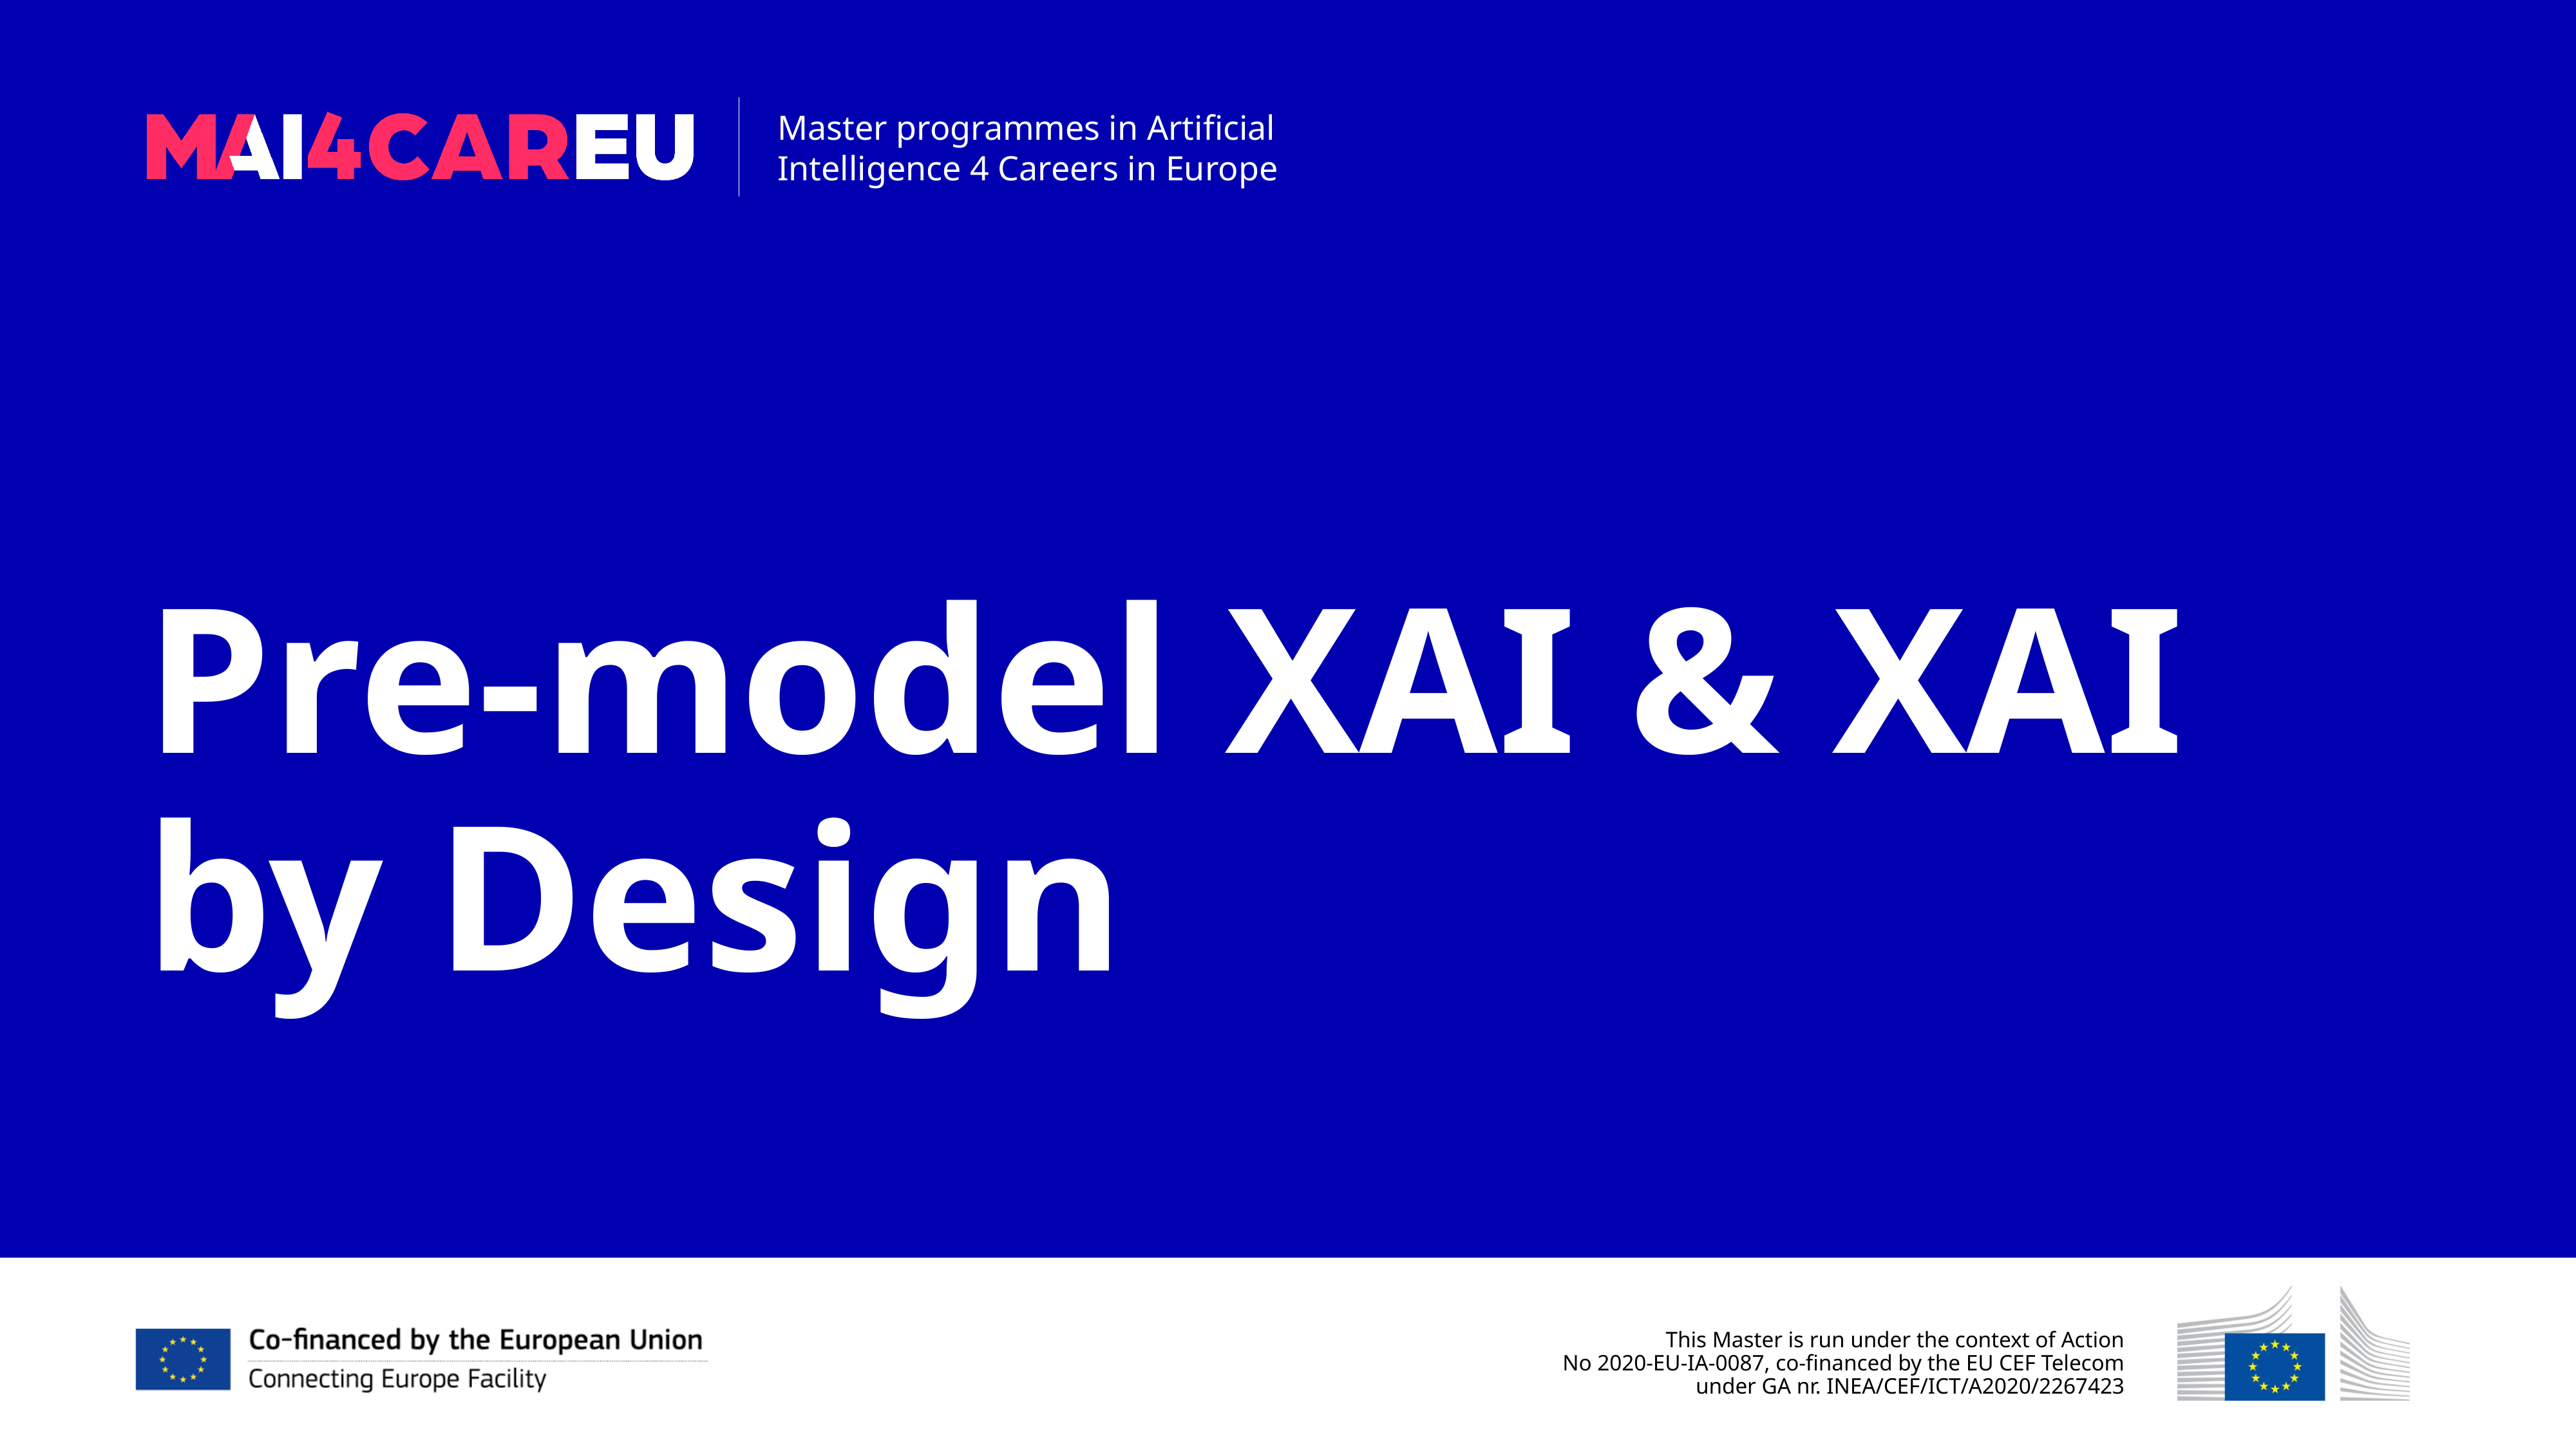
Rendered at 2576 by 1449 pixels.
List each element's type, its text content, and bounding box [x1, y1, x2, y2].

picture [147, 111, 694, 180]
picture [124, 1319, 713, 1399]
picture [2177, 1285, 2410, 1401]
list Pre-model XAI & XAI by Design [136, 574, 2417, 830]
